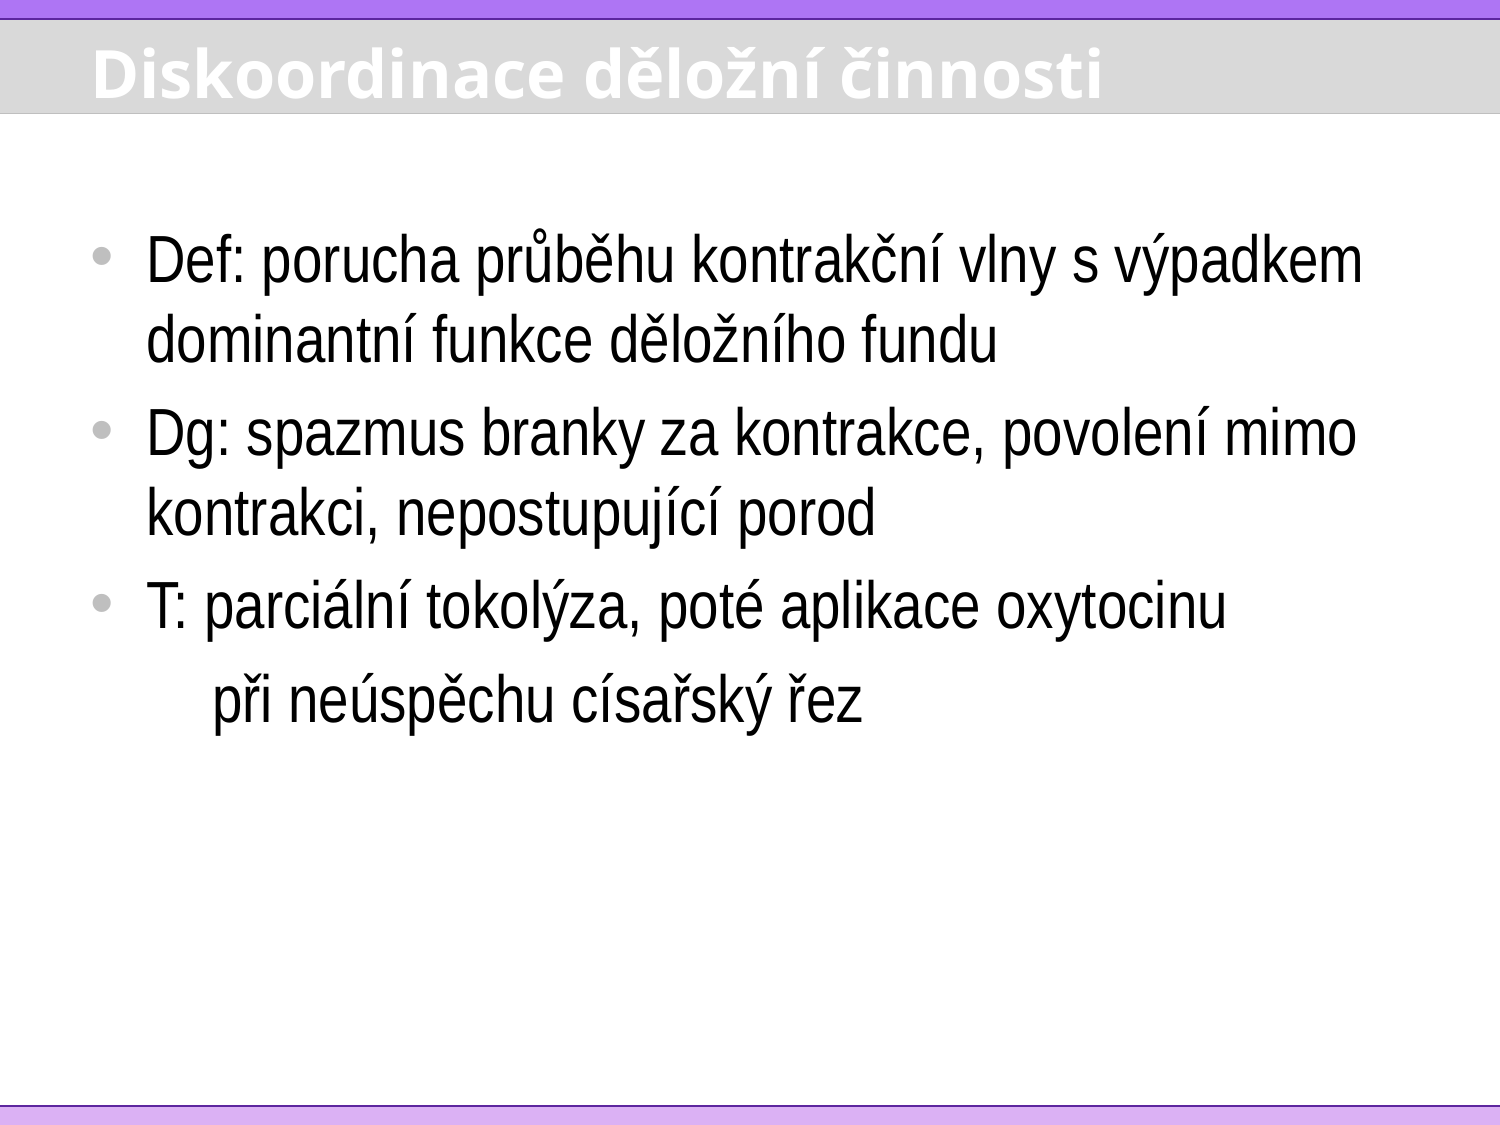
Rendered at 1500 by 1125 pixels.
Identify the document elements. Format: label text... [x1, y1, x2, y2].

list Def: porucha průběhu kontrakční vlny s výpadkem dominantní funkce děložního fundu Dg: spazmus branky za kontrakce, povolení mimo kontrakci, nepostupující porod T: parciální tokolýza, poté aplikace oxytocinu při neúspěchu císařský řez [75, 208, 1425, 1035]
title Diskoordinace děložní činnosti [75, 30, 1425, 114]
